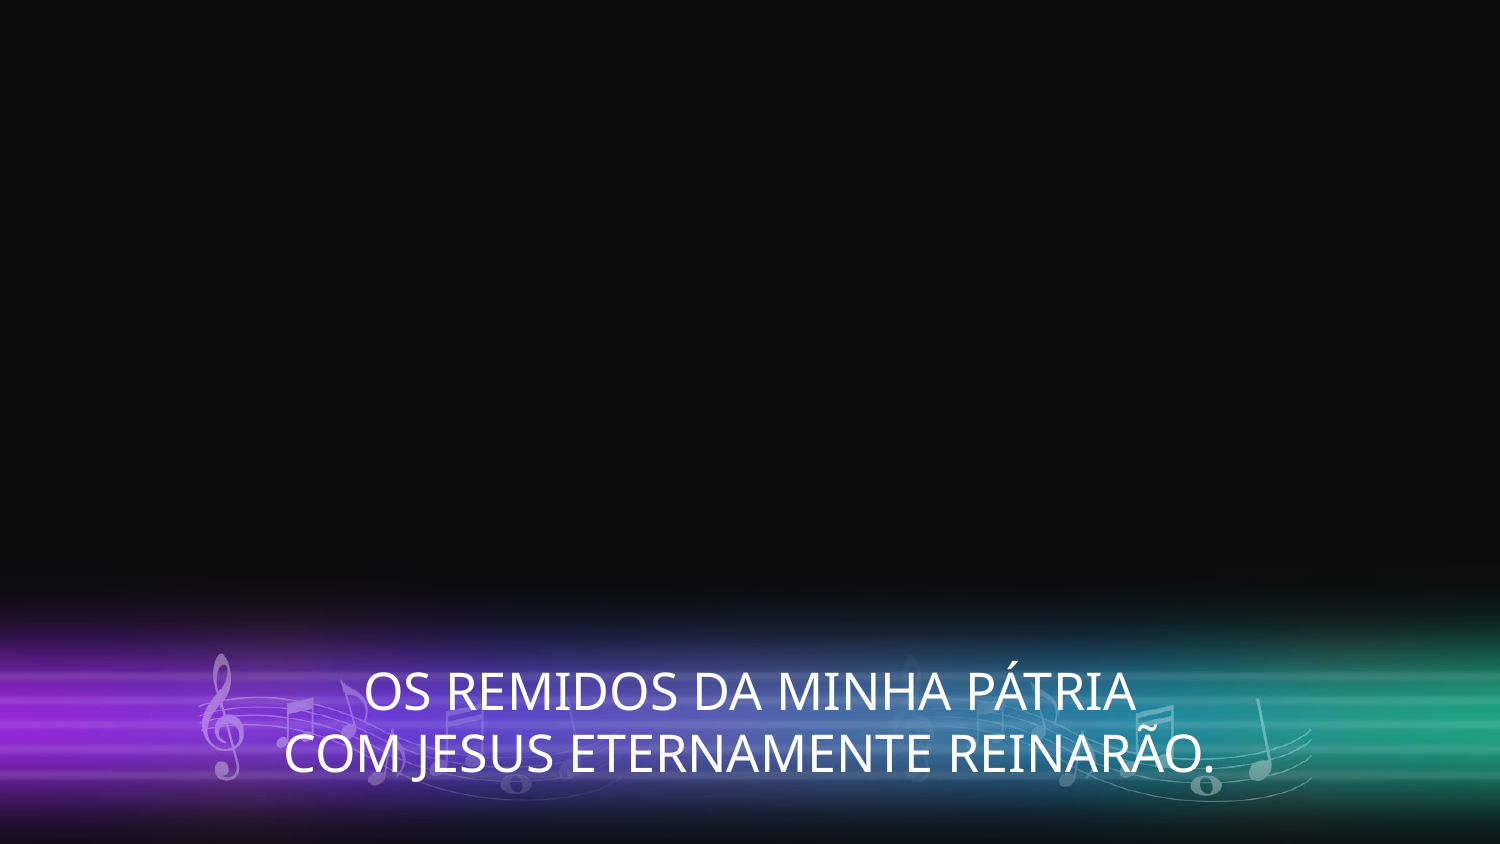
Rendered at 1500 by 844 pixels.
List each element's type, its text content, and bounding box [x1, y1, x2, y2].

picture [0, 0, 1500, 844]
text_box OS REMIDOS DA MINHA PÁTRIA COM JESUS ETERNAMENTE REINARÃO. [265, 651, 1235, 791]
